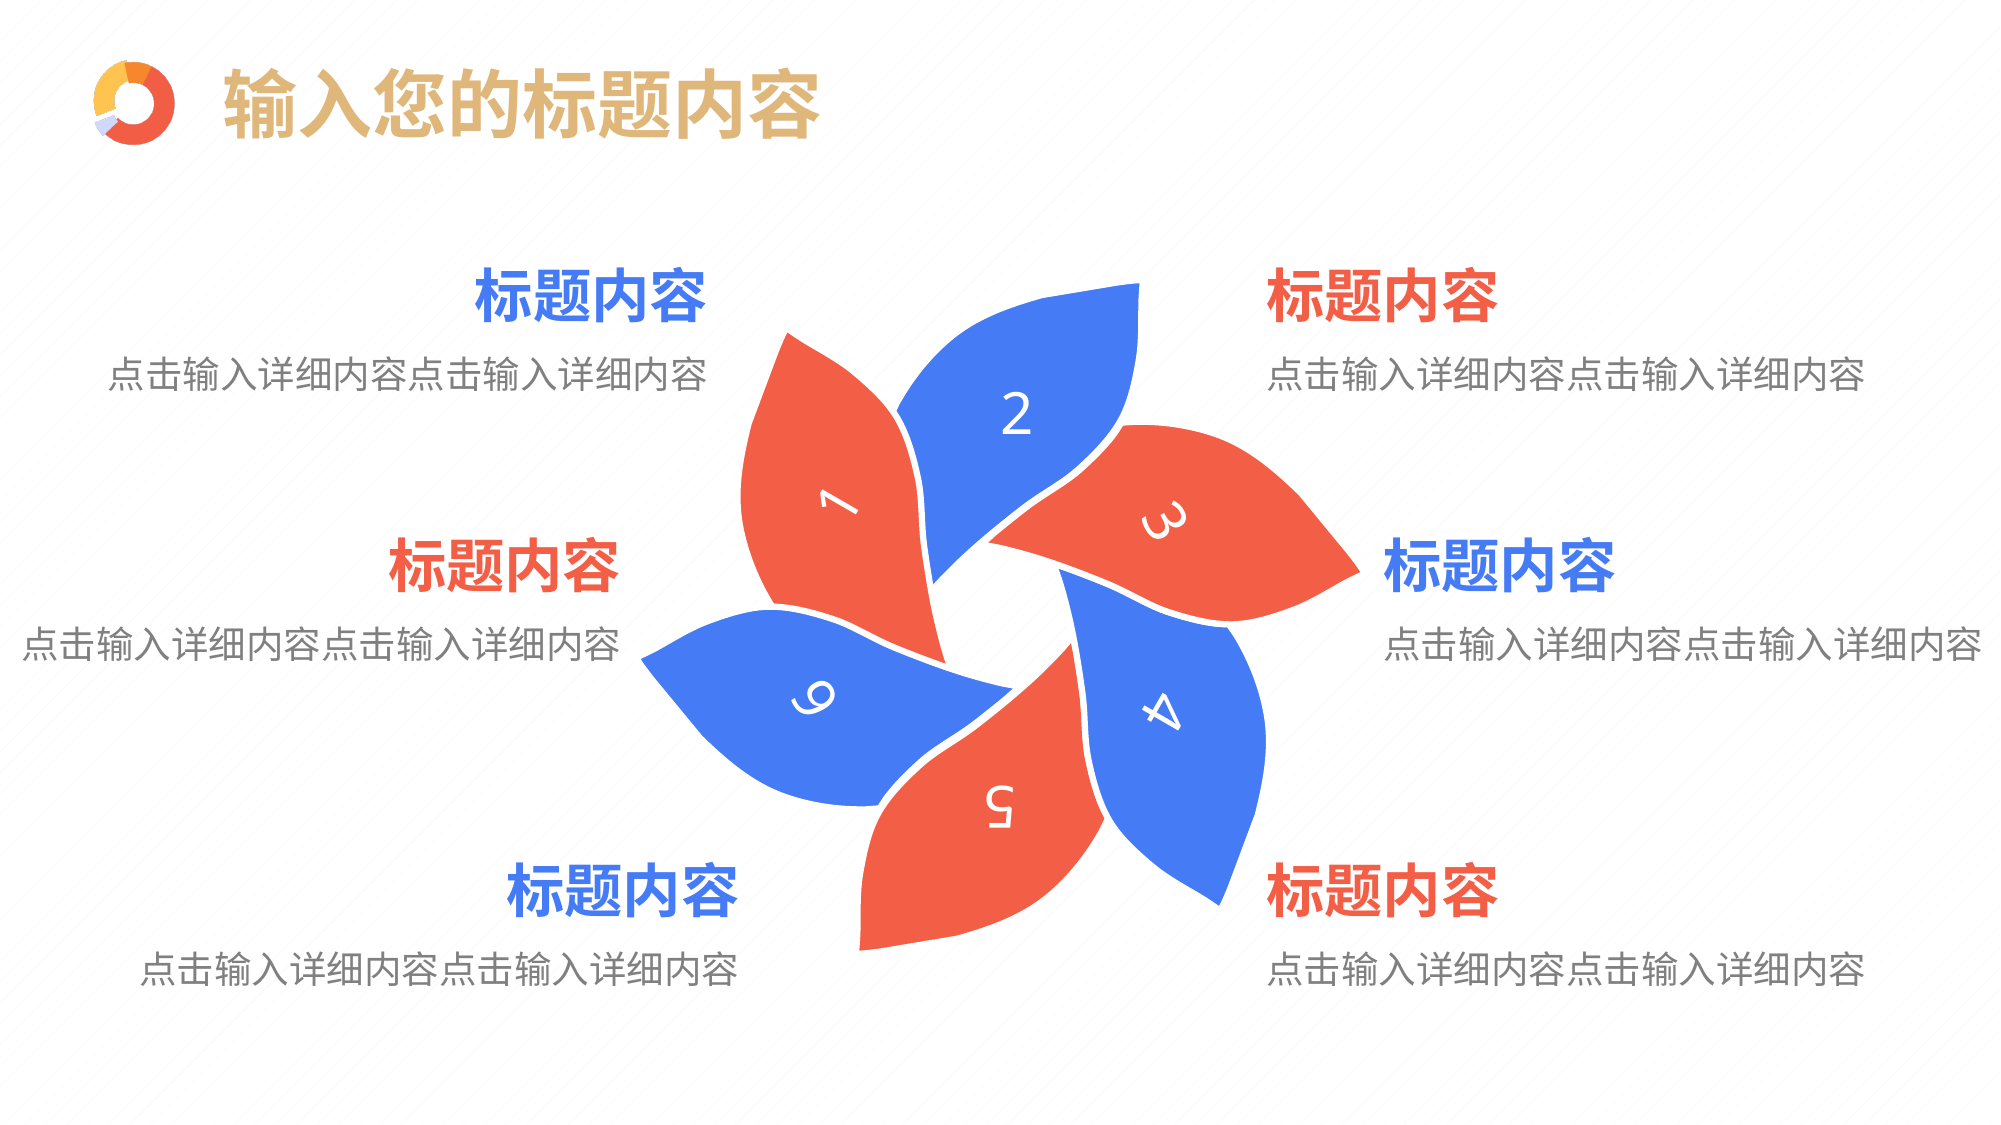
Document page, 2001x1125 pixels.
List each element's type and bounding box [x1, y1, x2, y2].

text_box [677, 280, 1323, 954]
text_box [93, 49, 849, 156]
text_box [1368, 521, 2000, 675]
text_box [0, 251, 723, 404]
text_box [1251, 251, 2000, 404]
text_box [0, 845, 754, 999]
text_box [1251, 845, 2000, 999]
text_box [0, 521, 636, 675]
